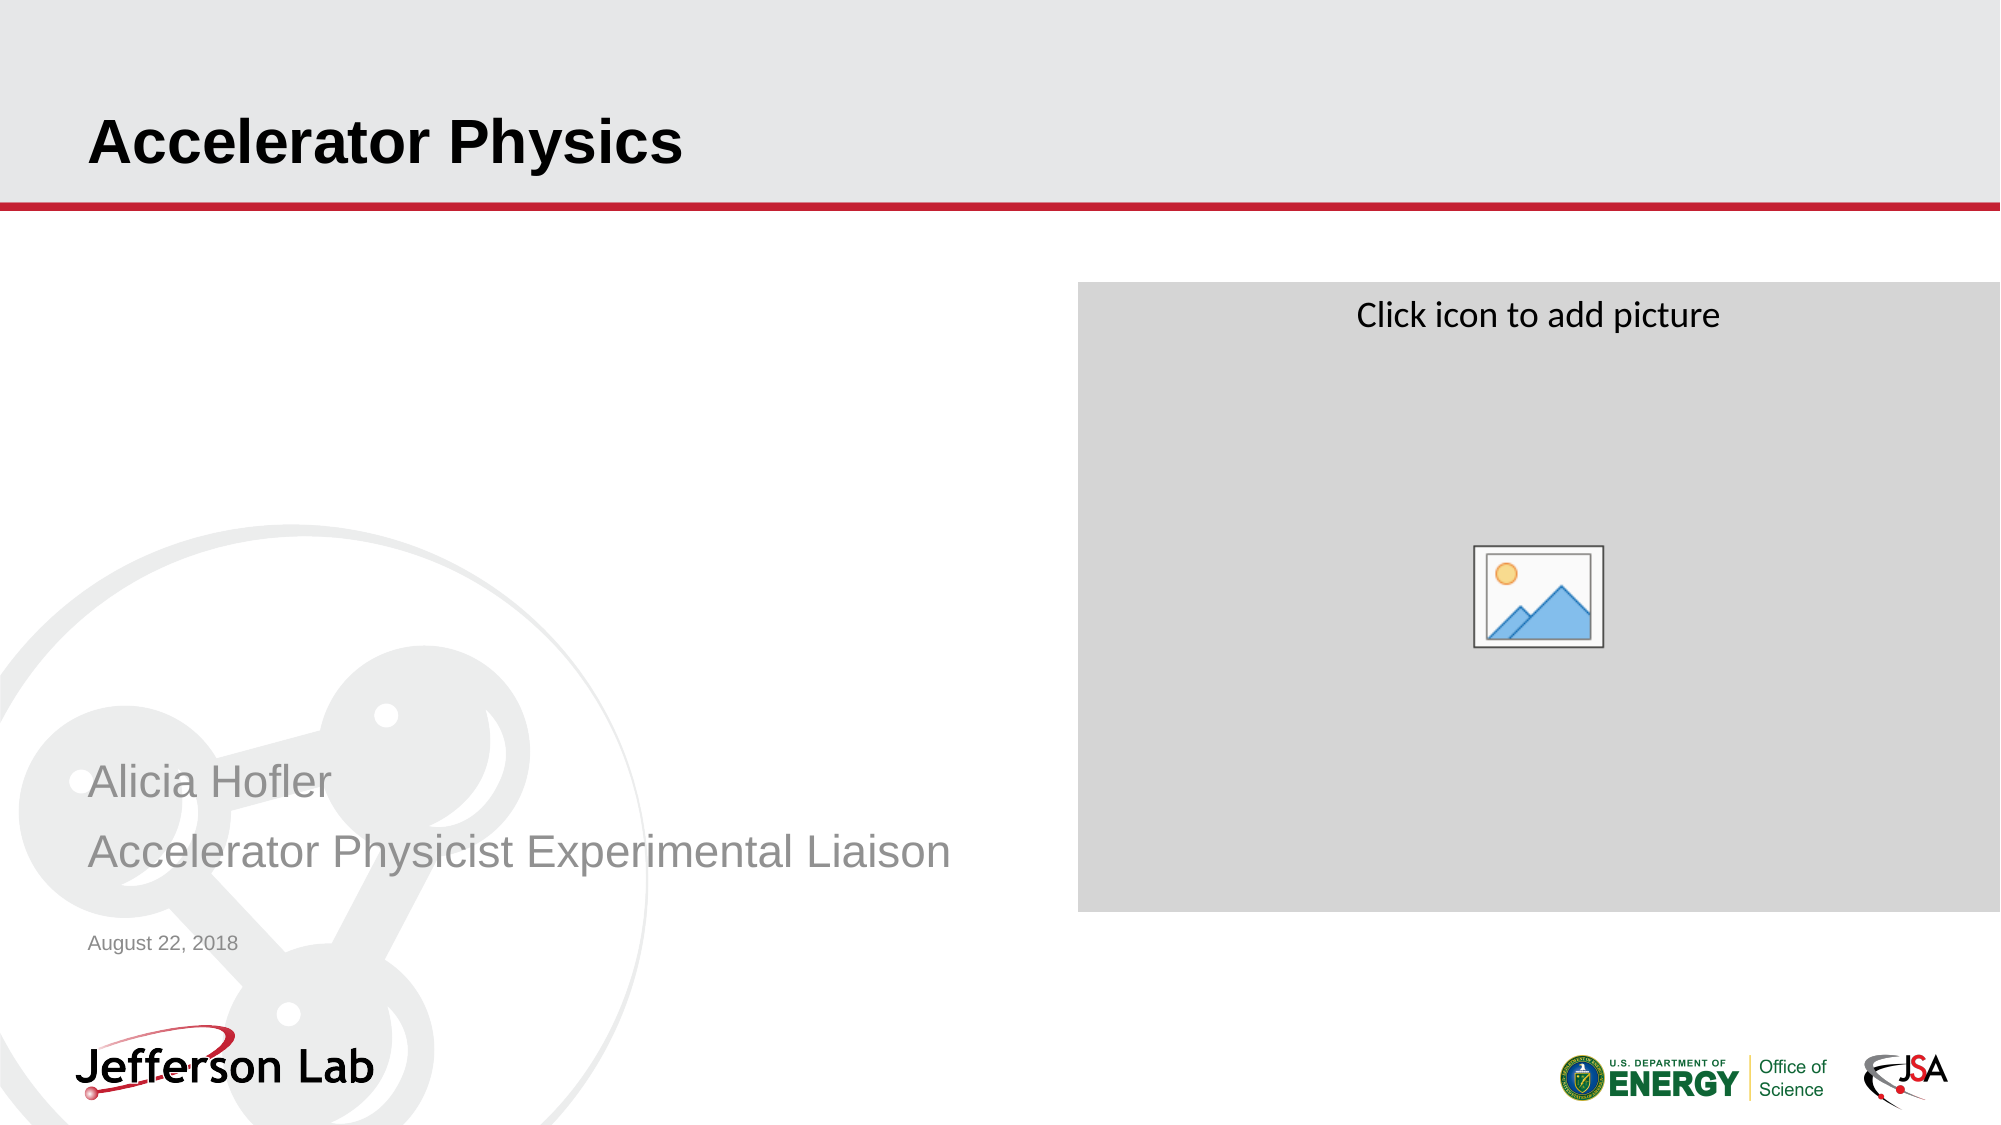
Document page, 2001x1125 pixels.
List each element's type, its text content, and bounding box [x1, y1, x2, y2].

list Alicia Hofler Accelerator Physicist Experimental Liaison [72, 750, 1037, 910]
title Accelerator Physics [72, 82, 1809, 185]
picture [1864, 1054, 1948, 1110]
picture [1560, 1055, 1827, 1101]
picture [0, 470, 674, 1125]
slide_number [72, 912, 599, 972]
picture [1078, 282, 2000, 913]
